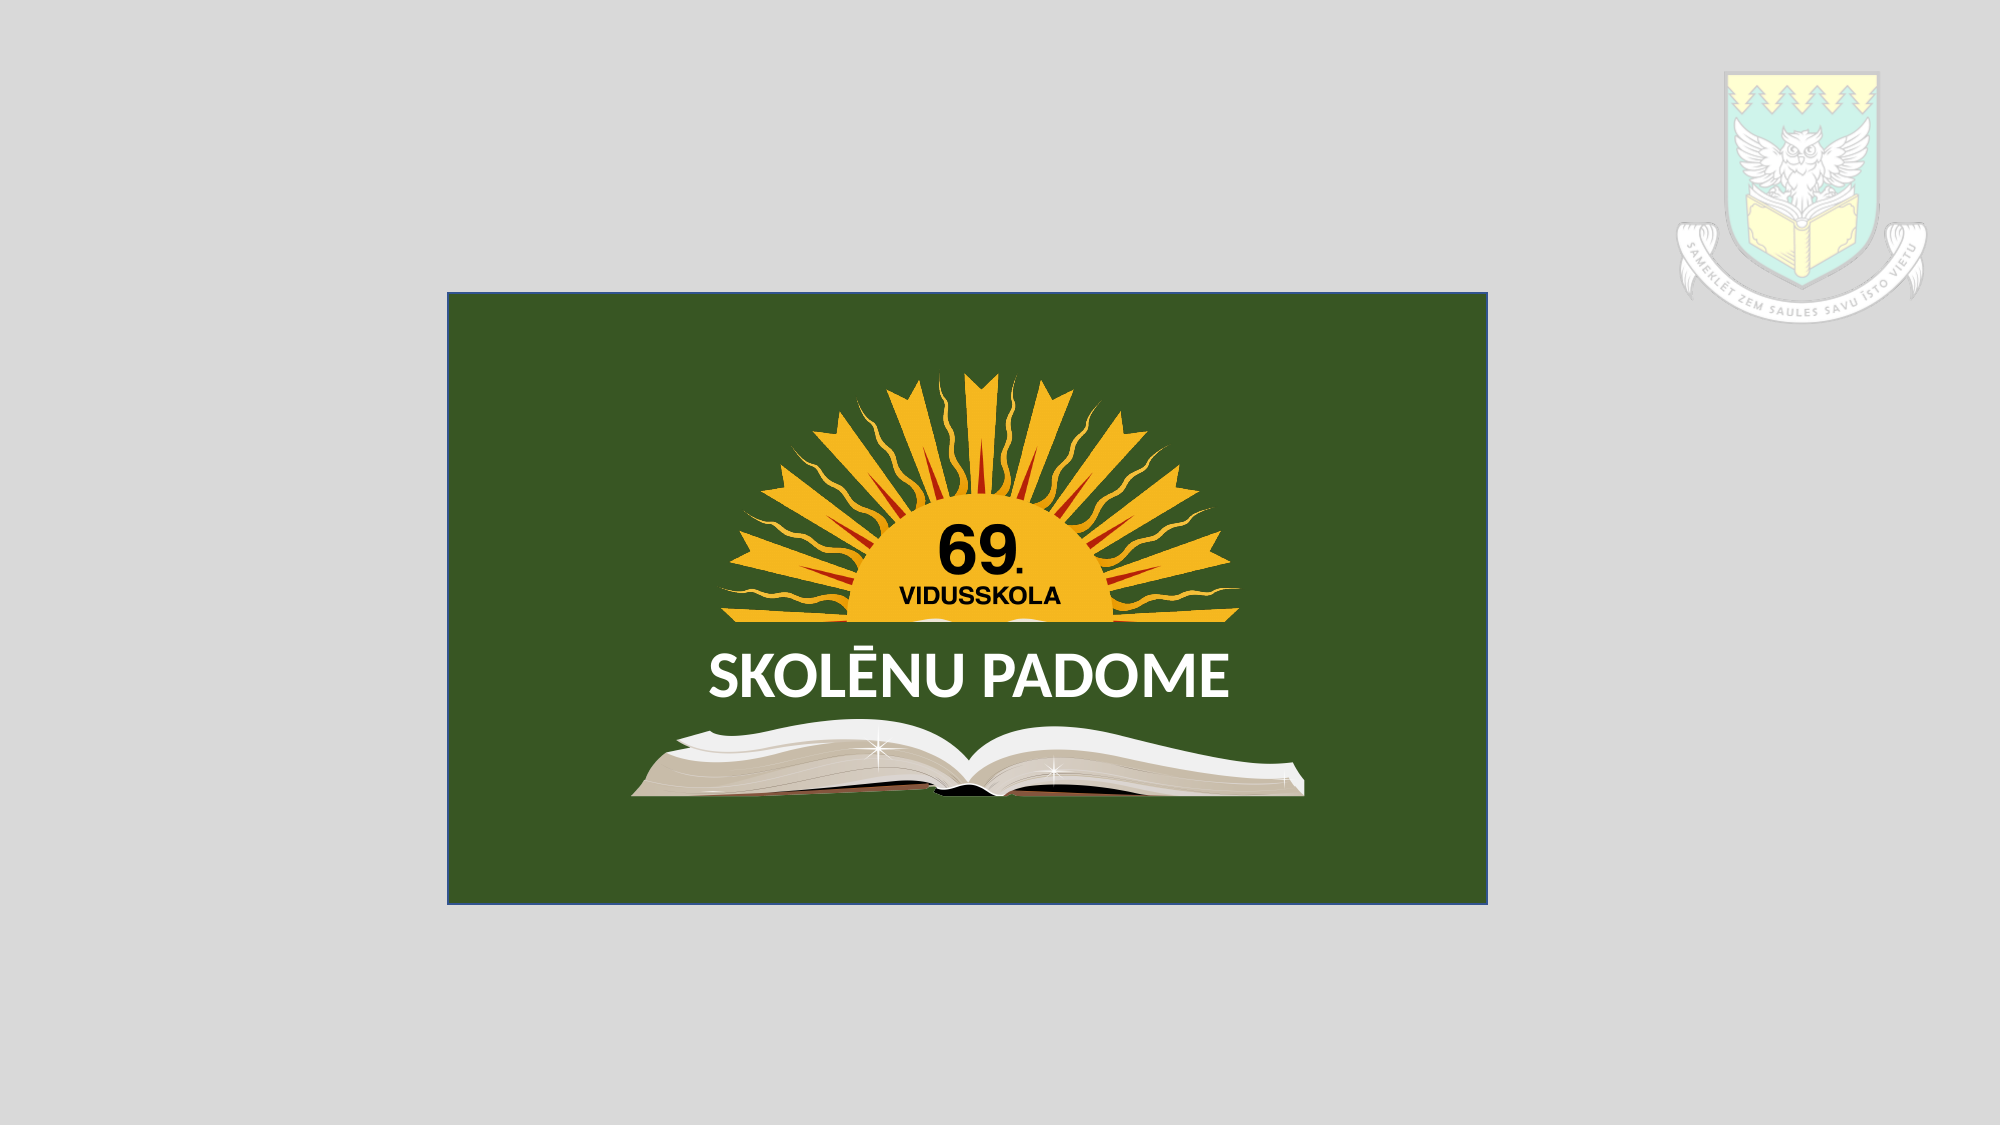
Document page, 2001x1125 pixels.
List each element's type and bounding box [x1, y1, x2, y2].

picture [1665, 59, 1937, 336]
text_box [448, 292, 1487, 905]
